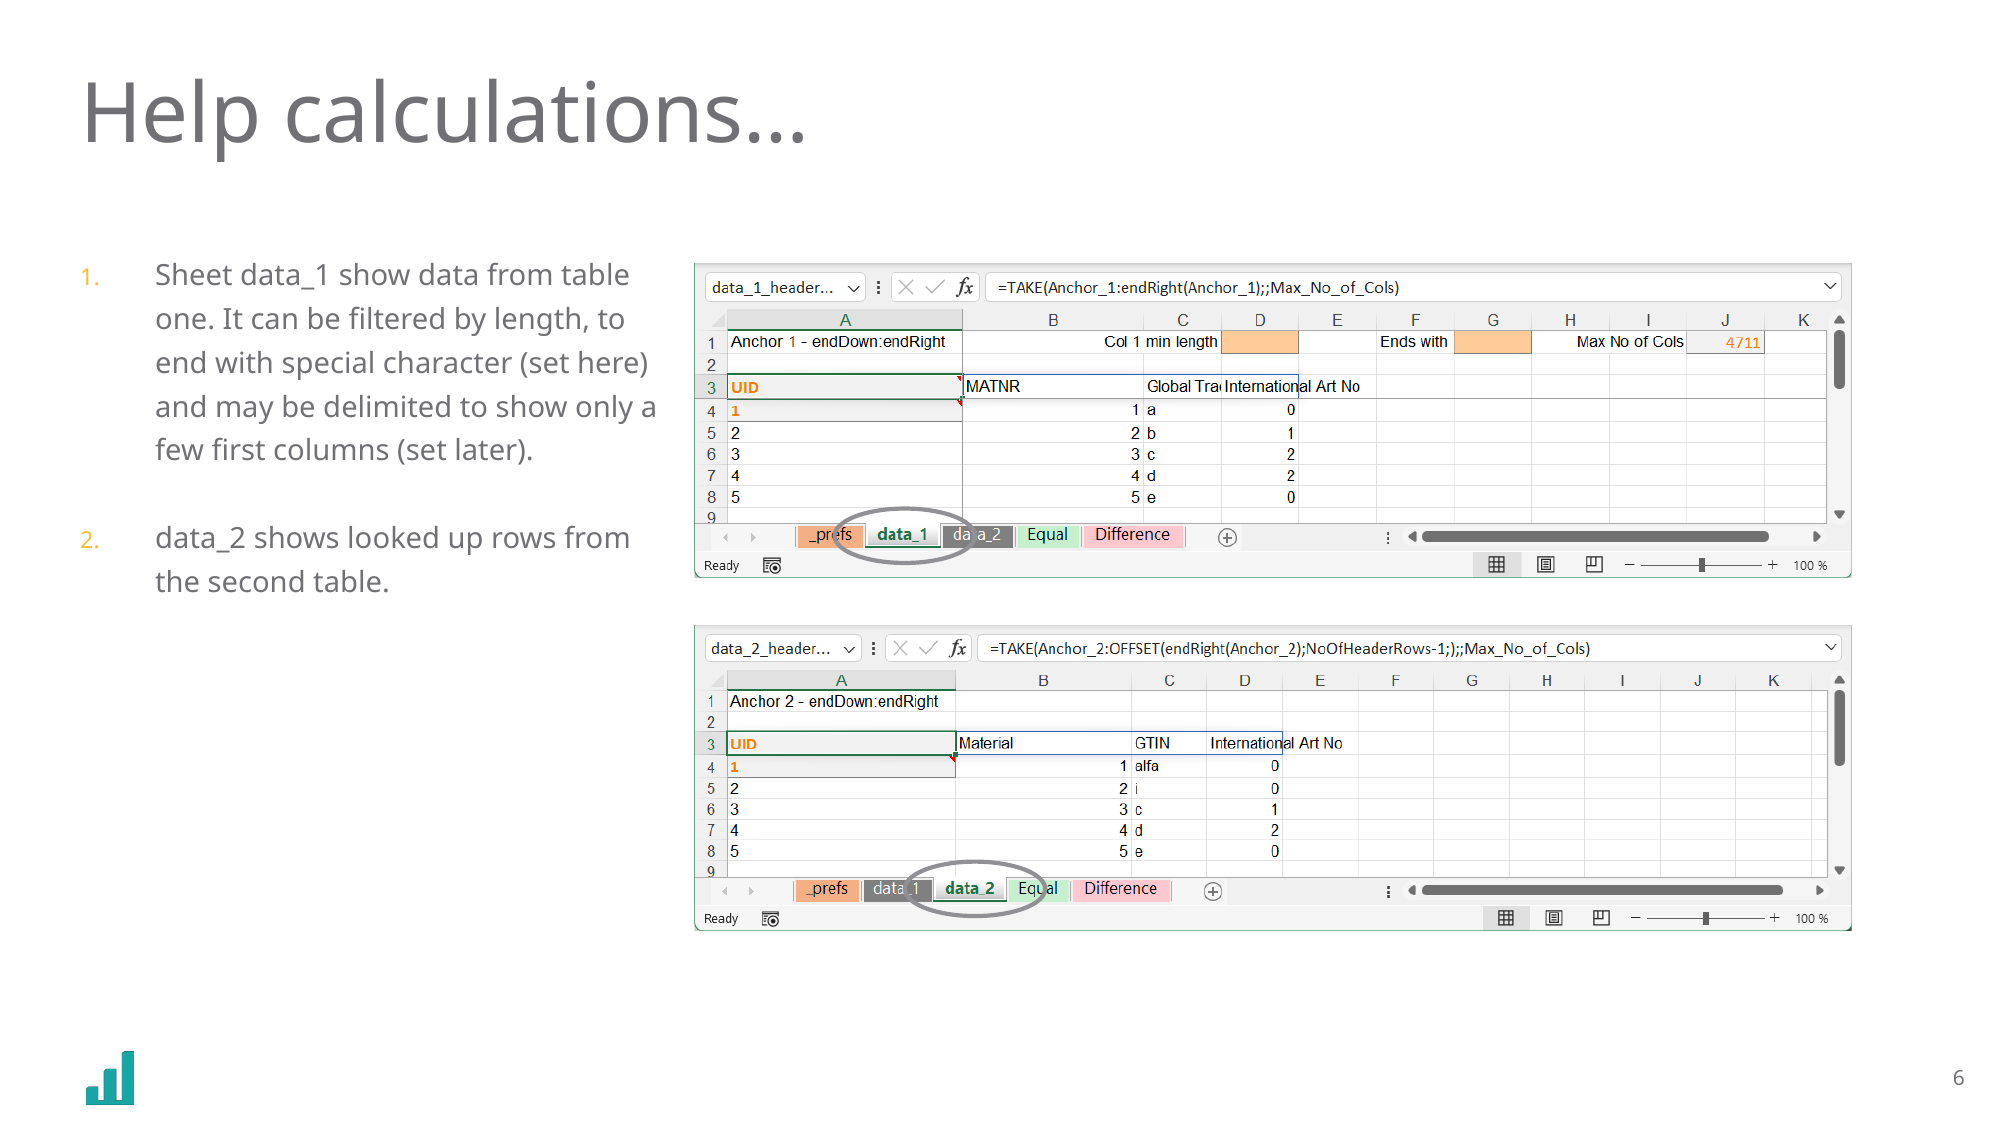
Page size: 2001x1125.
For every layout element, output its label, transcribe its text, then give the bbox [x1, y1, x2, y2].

slide_number 6 [1901, 1063, 1965, 1093]
list Sheet data_1 show data from table one. It can be filtered by length, to end with special character (set here) and may be delimited to show only a few first columns (set later). data_2 shows looked up rows from the second table. [79, 247, 669, 1005]
picture [694, 625, 1852, 934]
title Help calculations… [79, 58, 1922, 171]
picture [694, 263, 1852, 579]
picture [86, 1051, 134, 1105]
